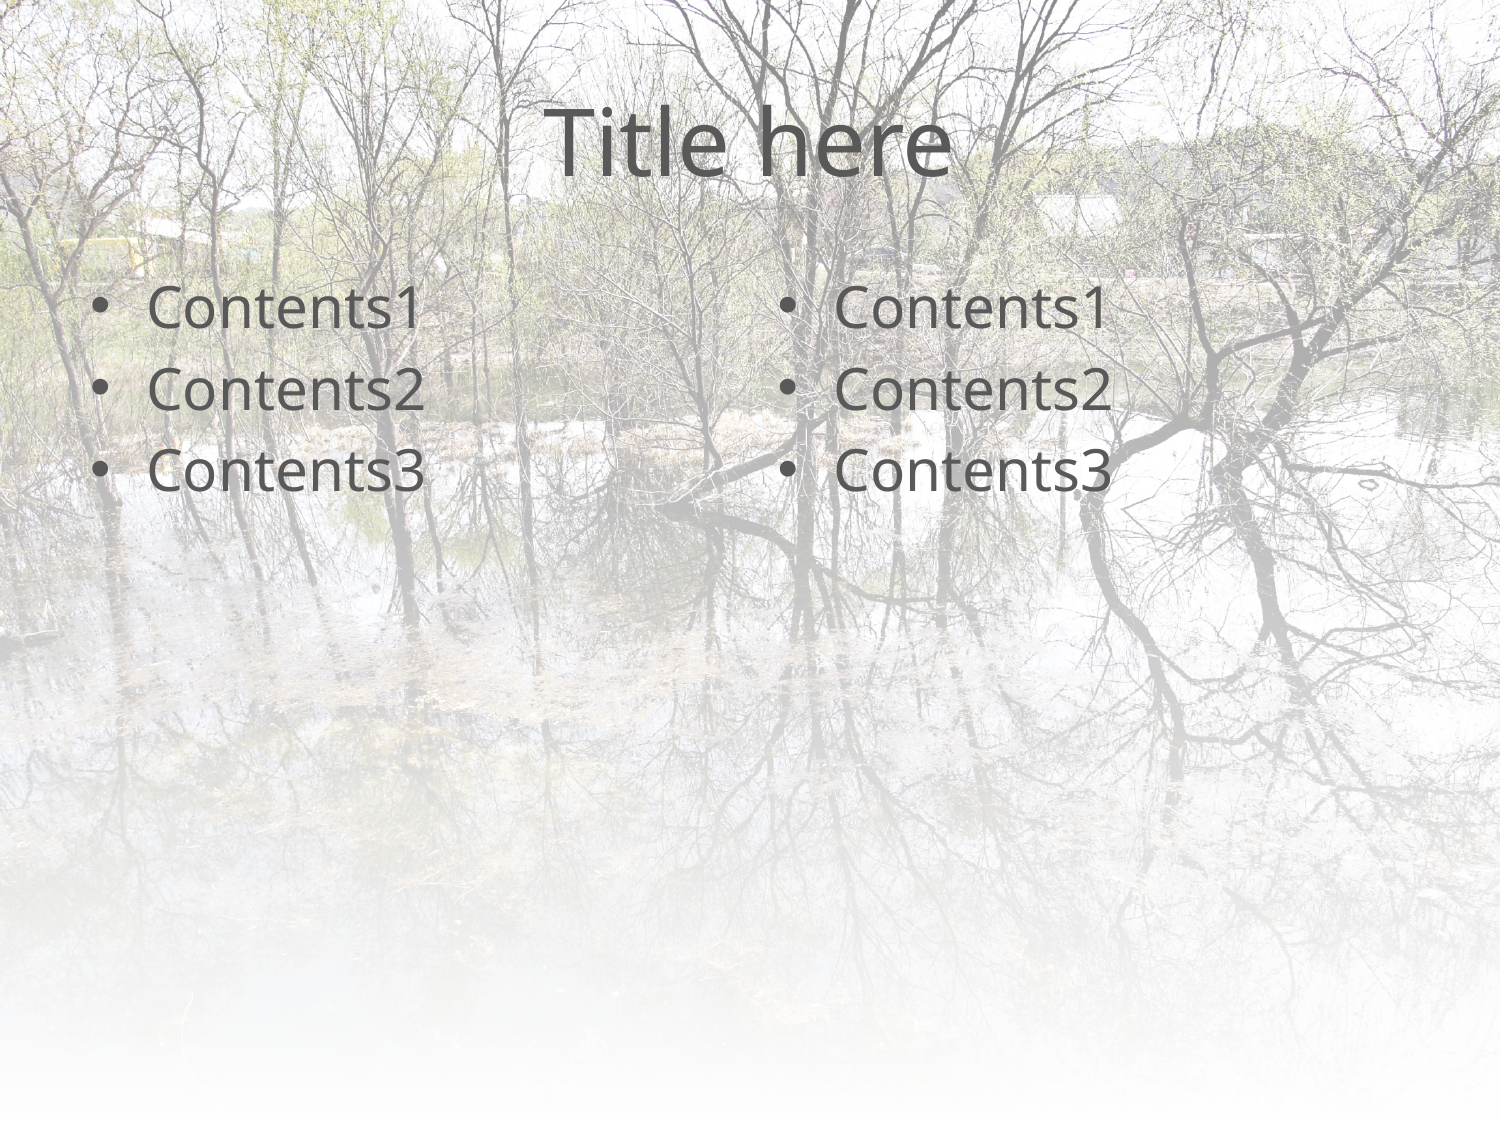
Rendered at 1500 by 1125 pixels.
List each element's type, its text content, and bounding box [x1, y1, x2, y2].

list Contents1 Contents2 Contents3 [762, 262, 1425, 1005]
text_box [0, 0, 1500, 1125]
list Contents1 Contents2 Contents3 [75, 262, 738, 1005]
title Title here [75, 45, 1425, 233]
